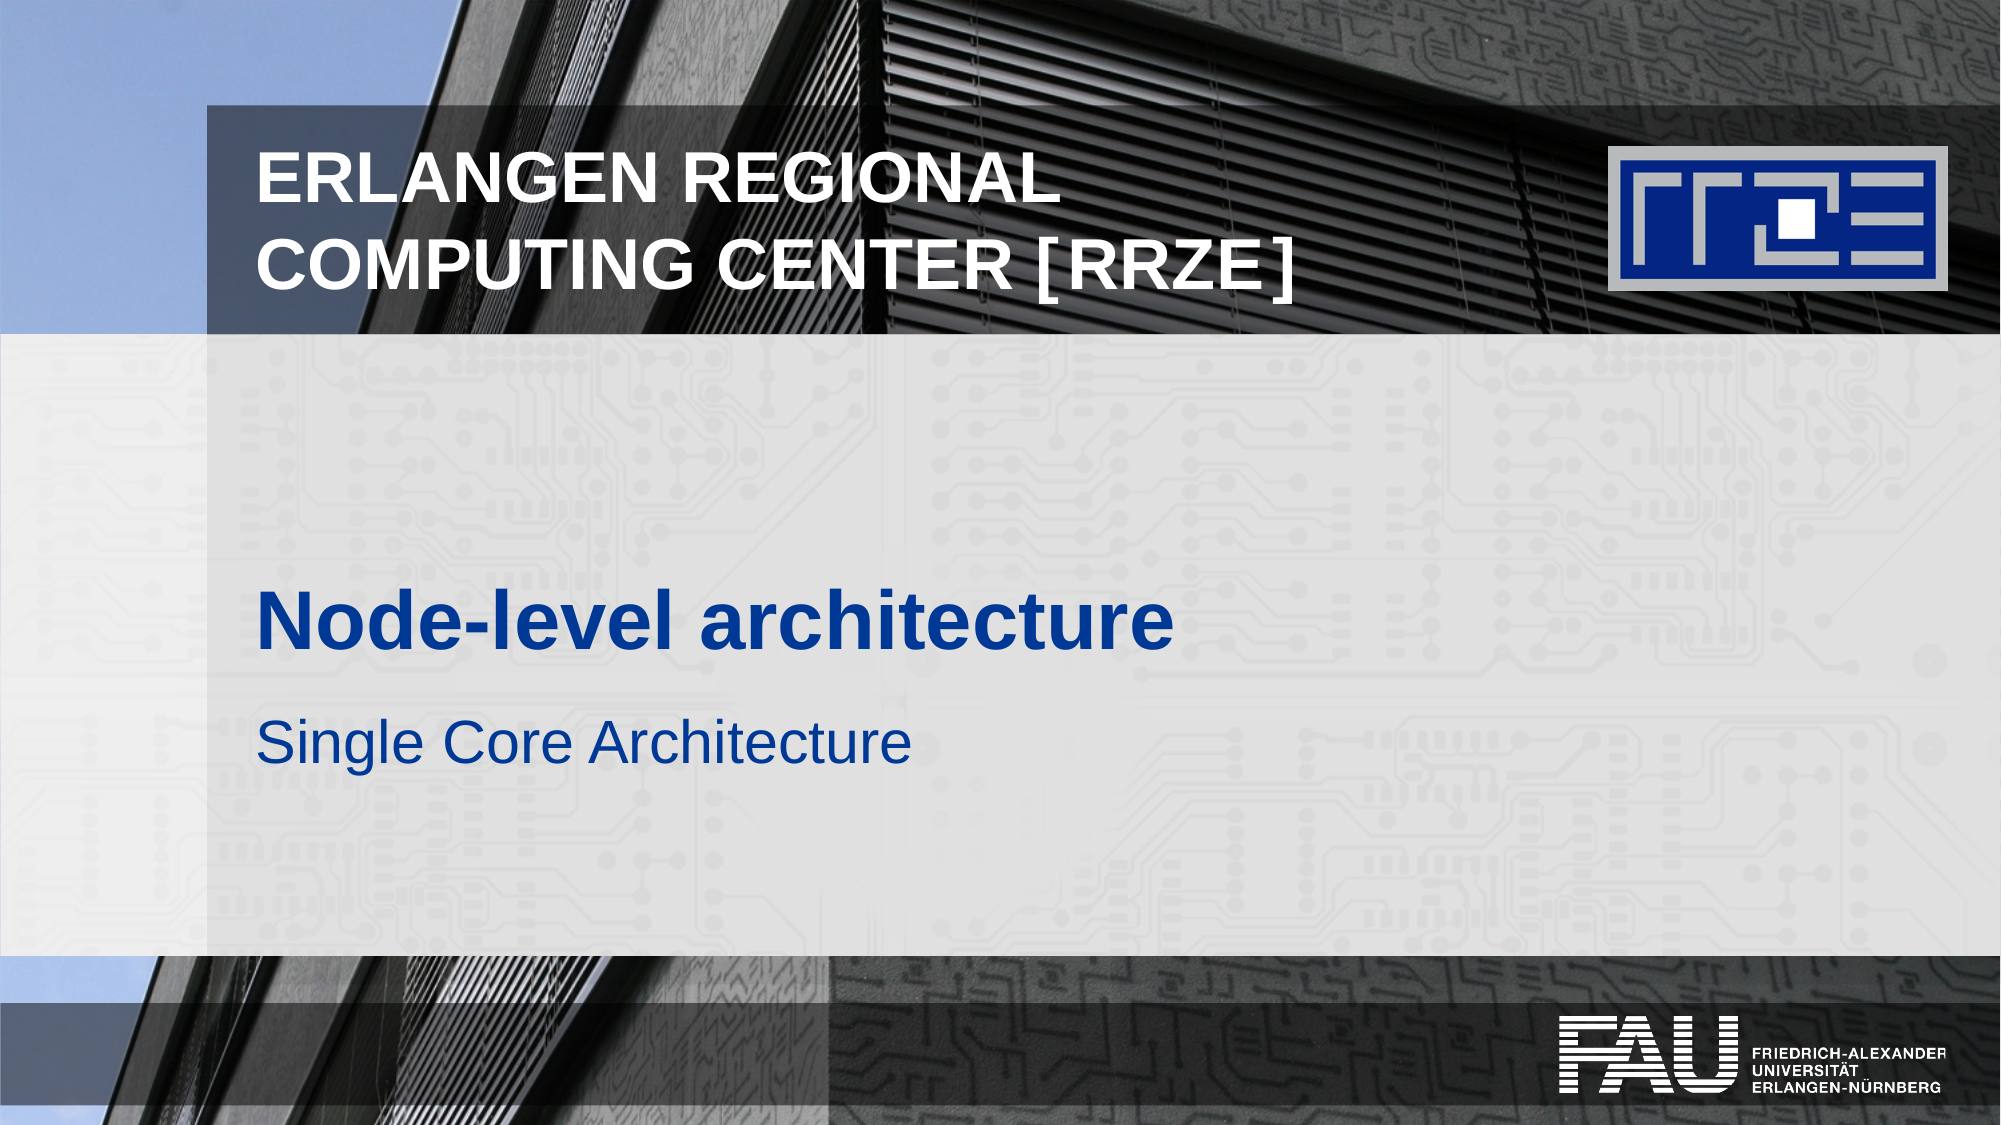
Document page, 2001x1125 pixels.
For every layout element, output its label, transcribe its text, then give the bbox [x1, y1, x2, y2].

title Node-level architecture [255, 403, 1774, 674]
subtitle Single Core Architecture [255, 694, 1774, 858]
picture [0, 0, 2001, 1125]
